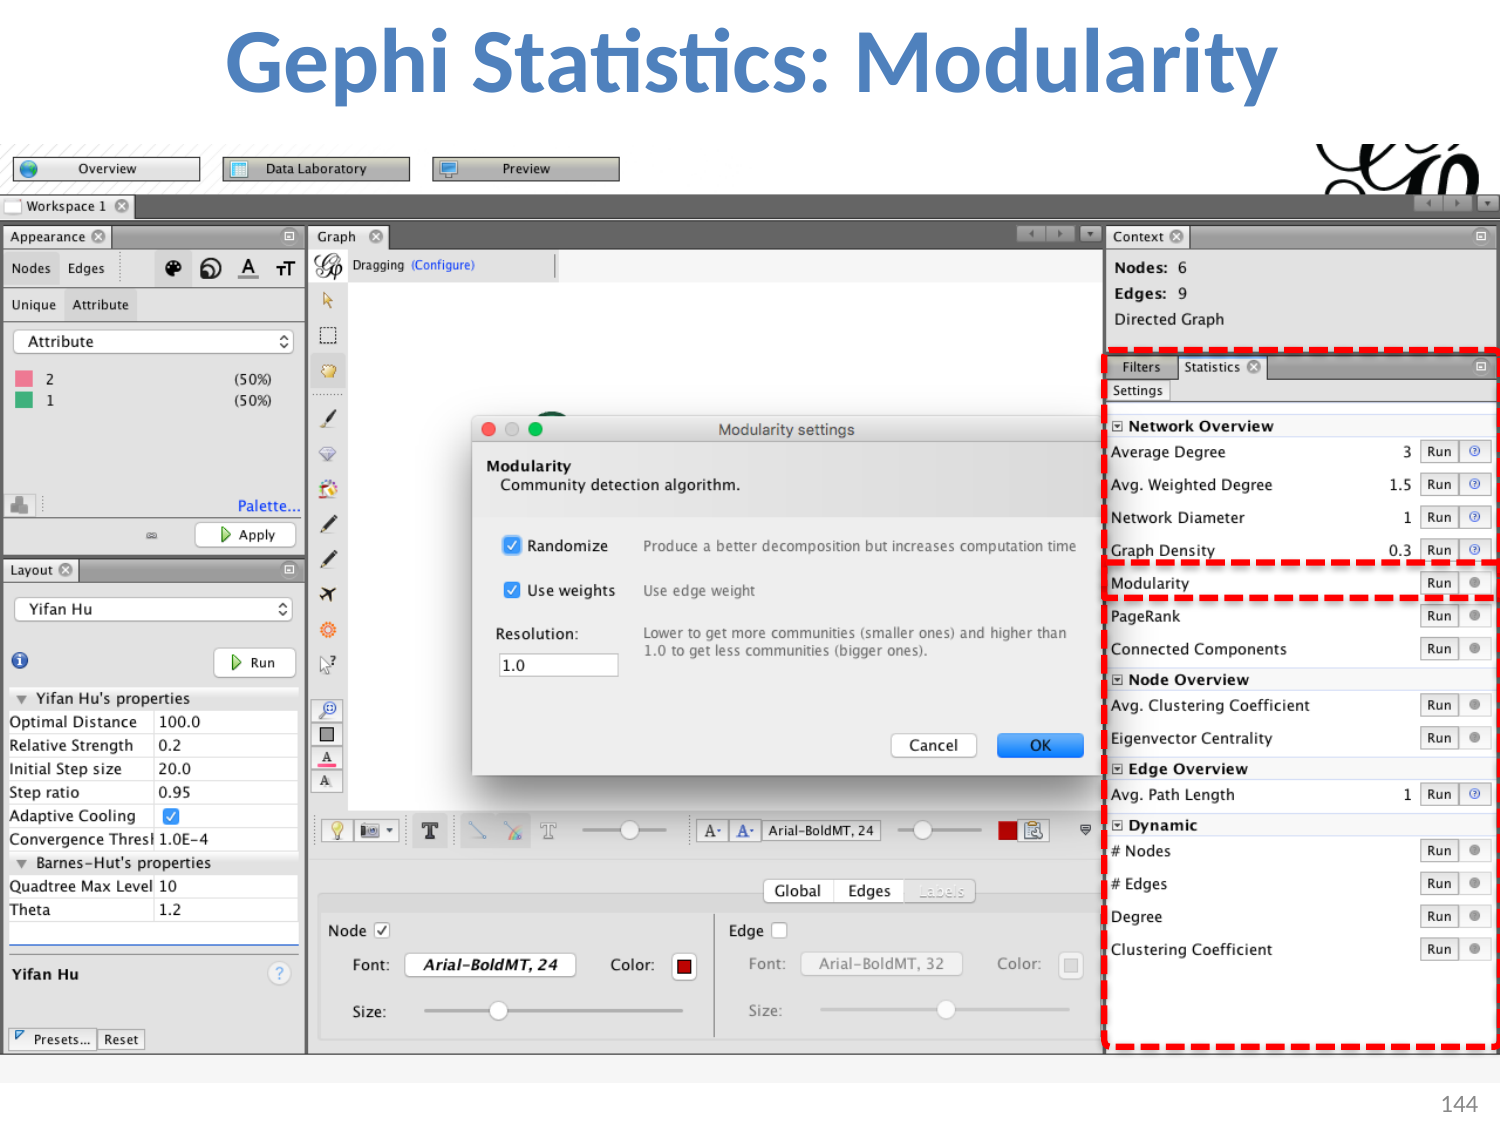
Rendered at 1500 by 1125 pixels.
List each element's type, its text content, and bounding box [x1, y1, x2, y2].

slide_number 144 [1399, 1089, 1494, 1122]
picture [0, 144, 1500, 1083]
text_box Gephi Statistics: Modularity [17, 9, 1489, 102]
